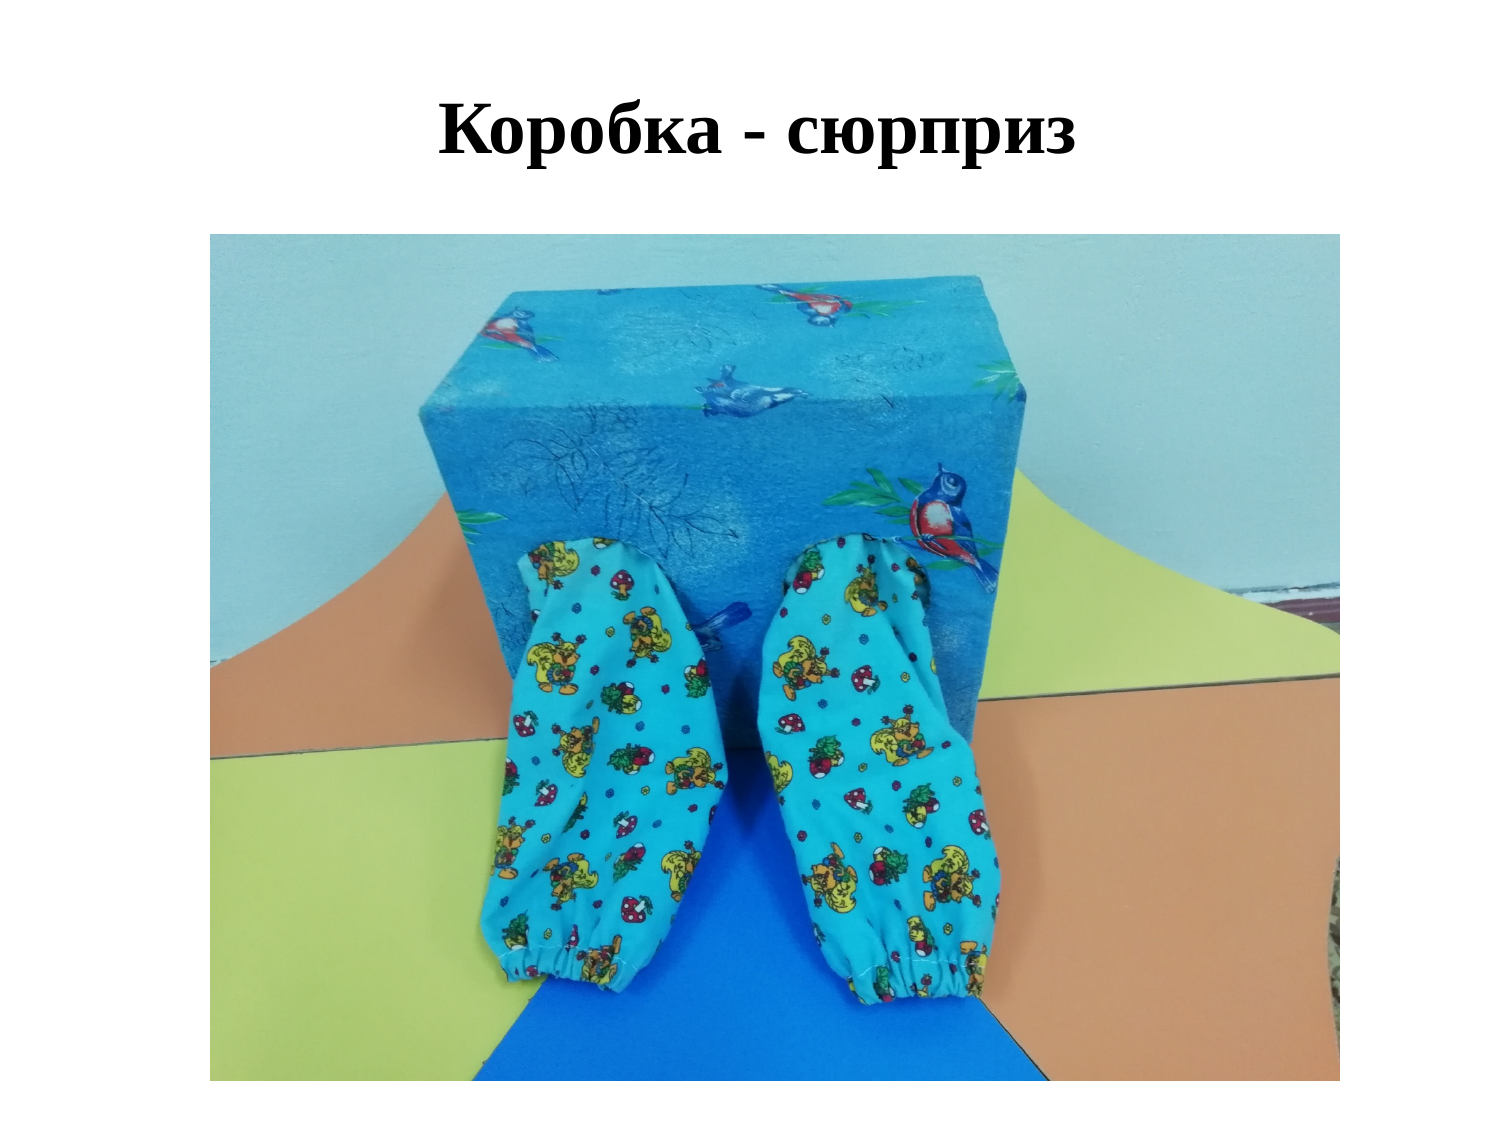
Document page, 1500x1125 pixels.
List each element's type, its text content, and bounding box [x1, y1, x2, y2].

title Коробка - сюрприз [128, 70, 1388, 176]
picture [210, 234, 1340, 1082]
